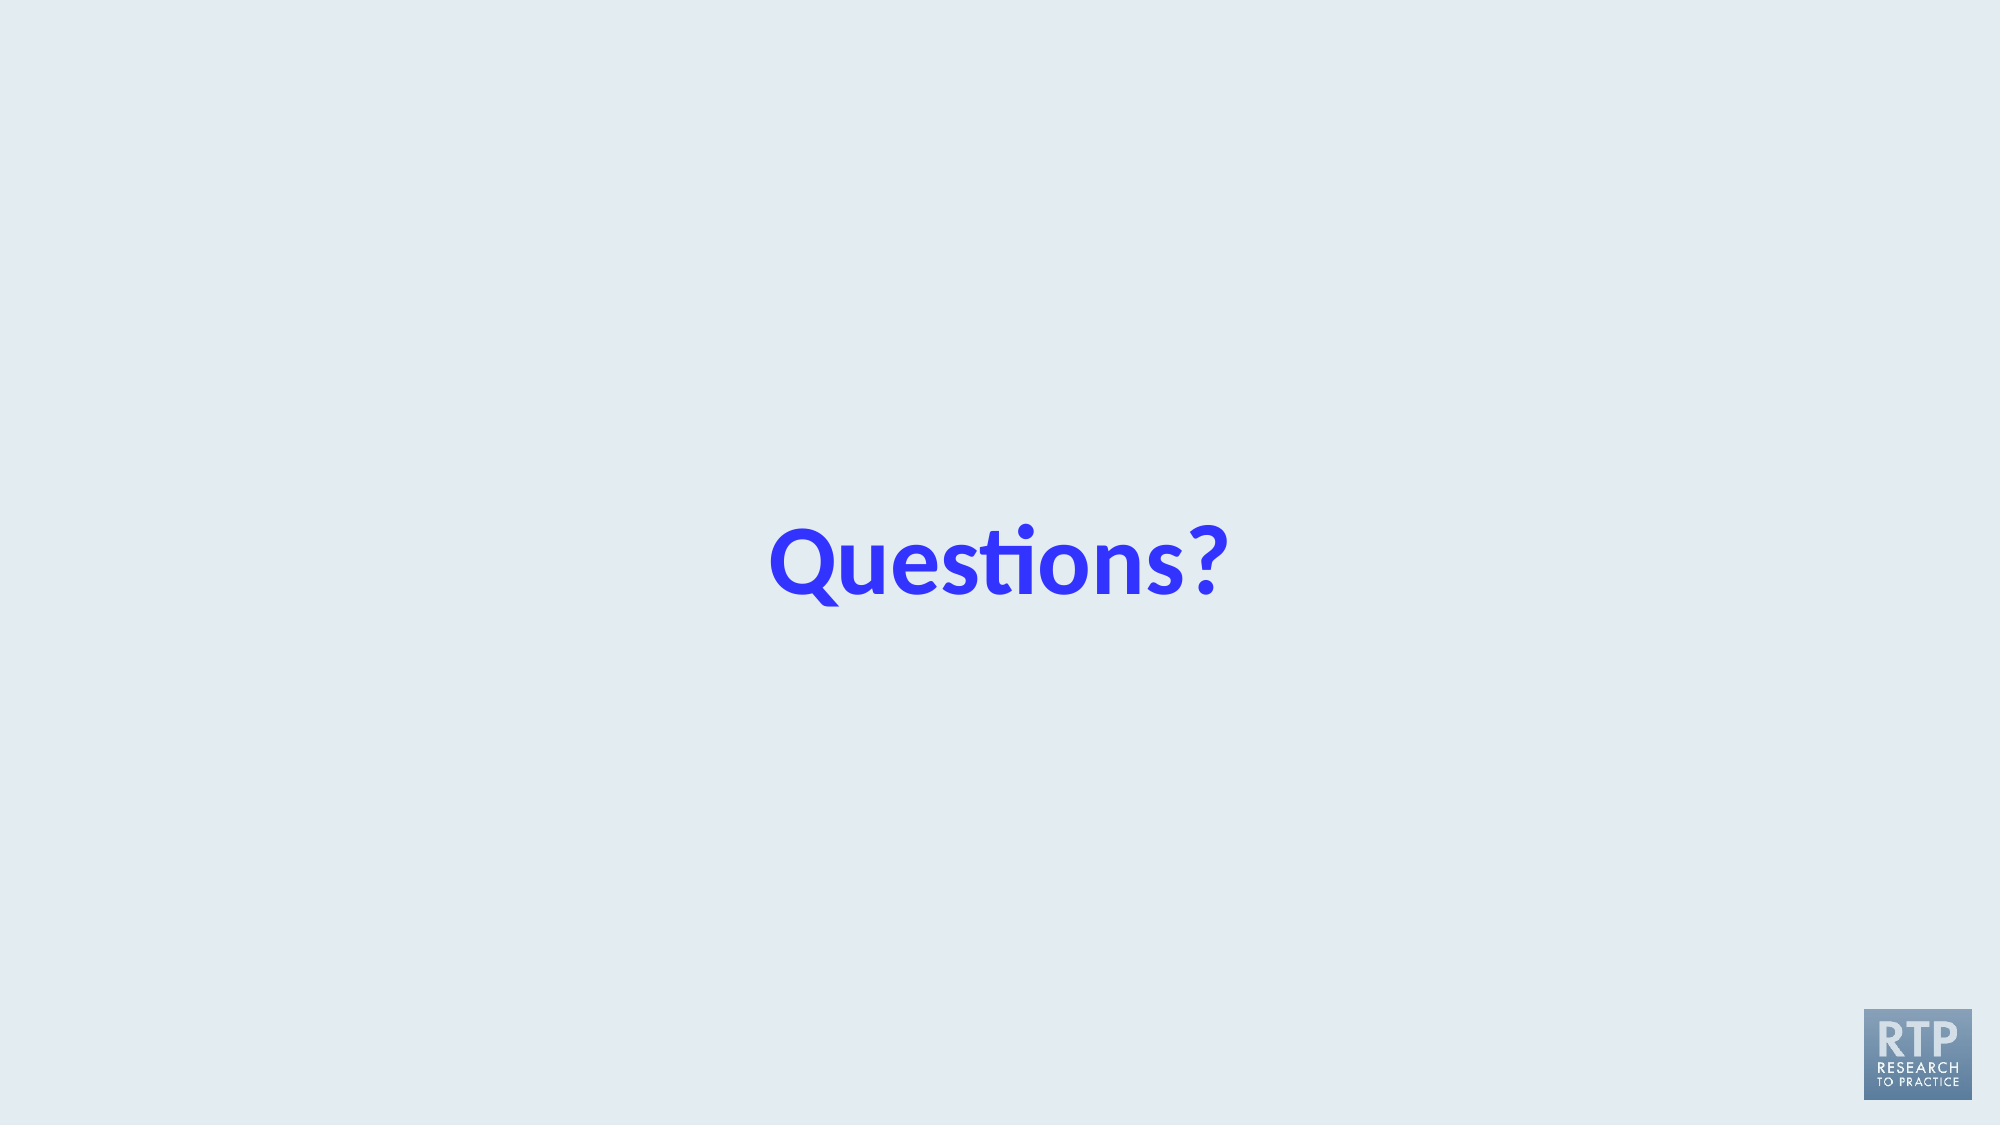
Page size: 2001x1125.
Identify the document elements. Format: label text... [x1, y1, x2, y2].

text_box Toy W, et al. Cancer Discov 2017;7:277-87 [1864, 1009, 1972, 1100]
title Questions? [149, 504, 1851, 621]
